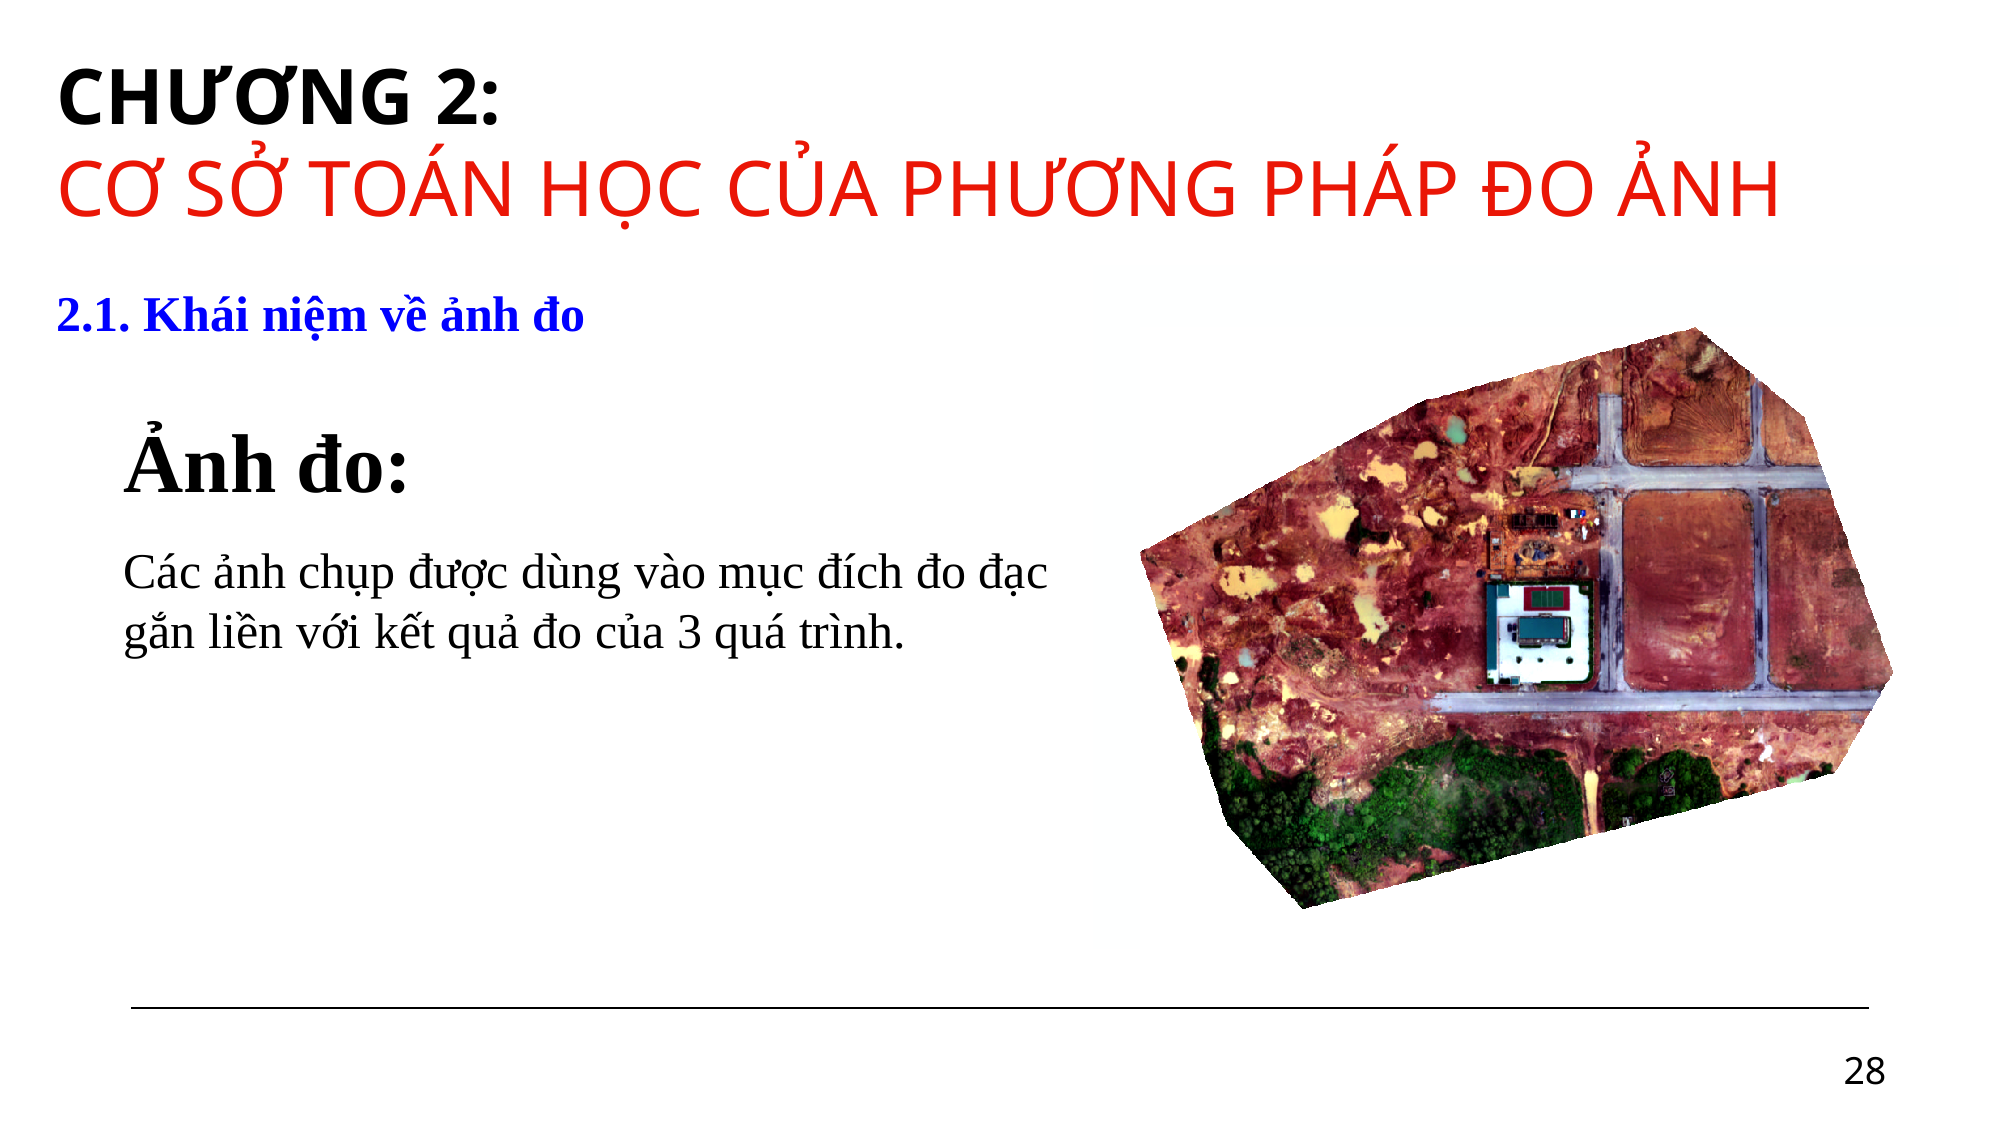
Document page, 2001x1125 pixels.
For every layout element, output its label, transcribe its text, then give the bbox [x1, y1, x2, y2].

text_box Các ảnh chụp được dùng vào mục đích đo đạc gắn liền với kết quả đo của 3 quá trình. [108, 531, 1093, 666]
text_box 2.1. Khái niệm về ảnh đo [41, 274, 1042, 349]
slide_number 28 [1791, 1042, 1902, 1103]
picture [1093, 265, 1959, 949]
text_box Ảnh đo: [108, 401, 525, 517]
title CHƯƠNG 2: CƠ SỞ TOÁN HỌC CỦA PHƯƠNG PHÁP ĐO ẢNH [41, 40, 1929, 312]
